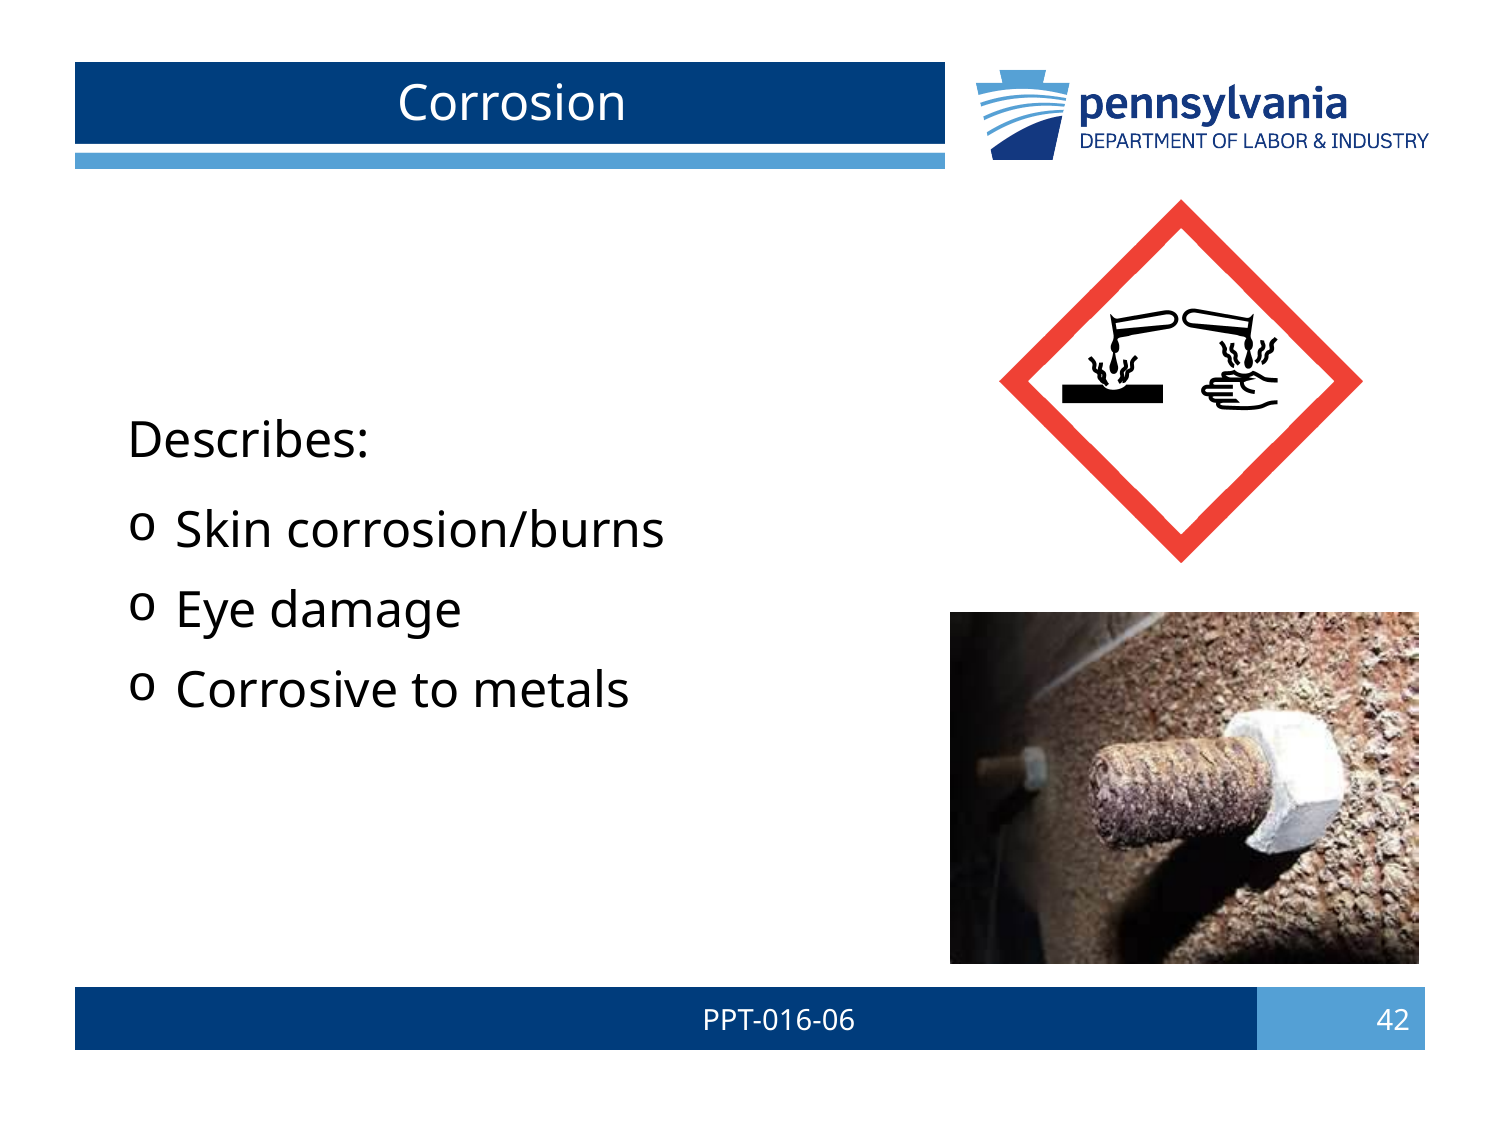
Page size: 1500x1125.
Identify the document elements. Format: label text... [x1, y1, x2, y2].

picture [999, 199, 1363, 563]
text_box Describes: Skin corrosion/burns Eye damage Corrosive to metals [112, 399, 800, 725]
picture [949, 612, 1419, 965]
picture [74, 987, 1426, 1051]
picture [74, 62, 1430, 170]
